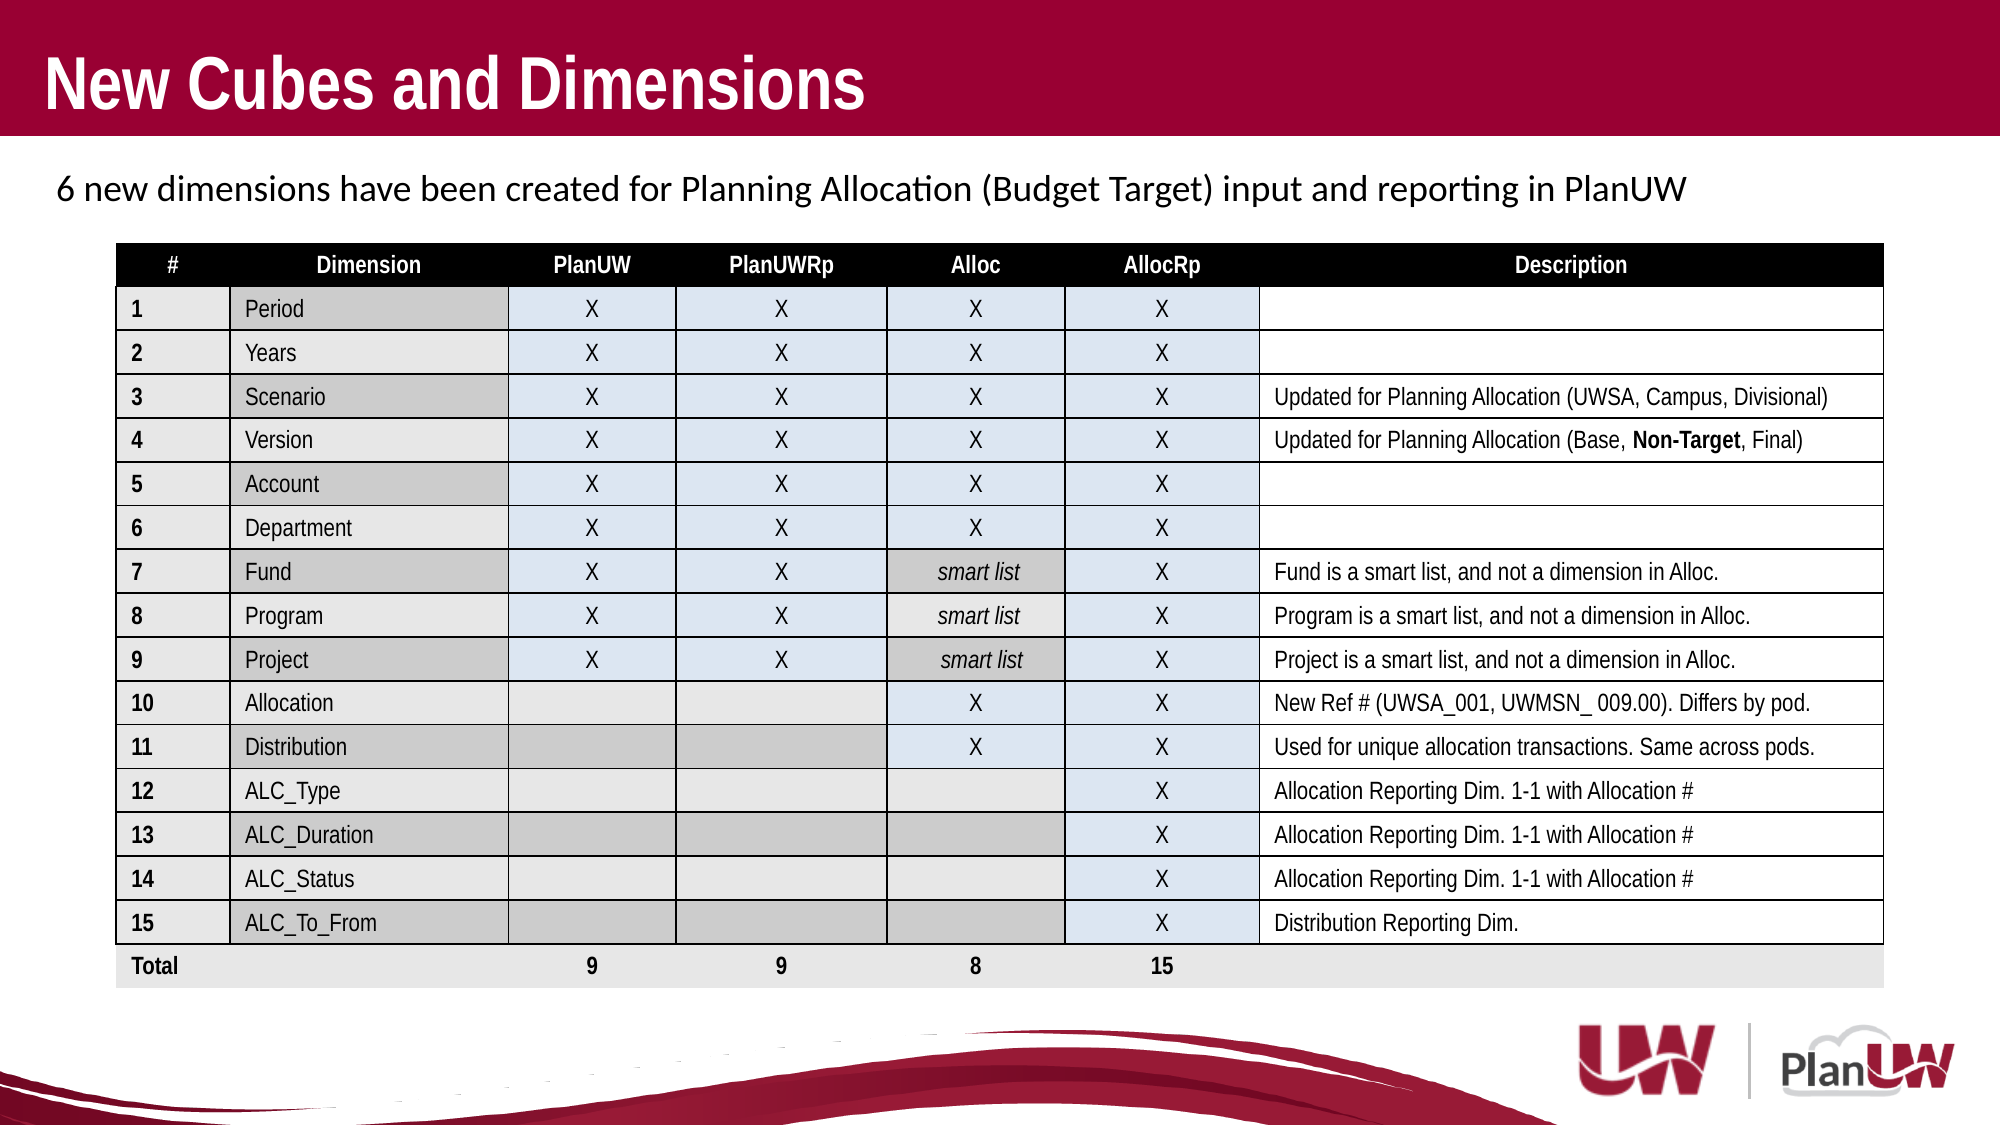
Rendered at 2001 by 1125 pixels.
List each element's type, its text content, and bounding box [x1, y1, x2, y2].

table_cell Program [231, 594, 508, 636]
table_cell X [1066, 638, 1259, 680]
table_cell X [1066, 901, 1259, 943]
table_cell Department [231, 506, 508, 548]
table_cell Updated for Planning Allocation (UWSA, Campus, Divisional) [1260, 375, 1883, 417]
table_cell [888, 813, 1064, 855]
table_cell Project [231, 638, 508, 680]
table_cell X [1066, 463, 1259, 505]
table_cell Allocation Reporting Dim. 1-1 with Allocation # [1260, 813, 1883, 855]
table_cell X [1066, 375, 1259, 417]
table_cell [677, 813, 886, 855]
table_cell 15 [1065, 945, 1259, 988]
table_cell 9 [508, 945, 676, 988]
table_cell [1260, 287, 1883, 329]
table_cell 4 [117, 419, 229, 461]
table_cell [509, 901, 675, 943]
table_header Dimension [230, 243, 508, 286]
table_cell Allocation [231, 682, 508, 724]
table_cell Allocation Reporting Dim. 1-1 with Allocation # [1260, 857, 1883, 899]
table_cell ALC_Type [231, 769, 508, 811]
table_cell Fund [231, 550, 508, 592]
table_cell X [509, 331, 675, 373]
table_cell X [888, 725, 1064, 768]
table_cell [509, 725, 675, 768]
table_cell X [888, 463, 1064, 505]
table_cell 9 [676, 945, 887, 988]
picture [0, 988, 1723, 1125]
table_cell 13 [117, 813, 229, 855]
table_cell X [1066, 331, 1259, 373]
table_cell [509, 857, 675, 899]
table_cell X [1066, 506, 1259, 548]
table_cell Distribution Reporting Dim. [1260, 901, 1883, 943]
table_cell X [677, 287, 886, 329]
table_header PlanUW [508, 243, 676, 286]
table_header Description [1259, 243, 1884, 286]
table_cell Distribution [231, 725, 508, 768]
text_box New Cubes and Dimensions [29, 10, 2000, 136]
table_cell X [888, 375, 1064, 417]
table_cell [888, 901, 1064, 943]
table_cell X [1066, 419, 1259, 461]
table_cell 9 [117, 638, 229, 680]
table_cell [509, 682, 675, 724]
table_cell [677, 725, 886, 768]
table_cell X [677, 331, 886, 373]
table_cell X [509, 594, 675, 636]
table_cell X [509, 506, 675, 548]
table_cell 3 [117, 375, 229, 417]
text_box 6 new dimensions have been created for Planning Allocation (Budget Target) input and reporting in PlanUW [41, 150, 1754, 217]
table_cell X [888, 331, 1064, 373]
table_cell X [509, 375, 675, 417]
table_cell [888, 857, 1064, 899]
table_cell 2 [117, 331, 229, 373]
table_cell 14 [117, 857, 229, 899]
table_cell X [677, 506, 886, 548]
table_cell X [888, 287, 1064, 329]
table_cell X [509, 419, 675, 461]
table_cell X [888, 506, 1064, 548]
table_cell X [1066, 725, 1259, 768]
table_cell X [509, 463, 675, 505]
table_cell Project is a smart list, and not a dimension in Alloc. [1260, 638, 1883, 680]
table_cell New Ref # (UWSA_001, UWMSN_ 009.00). Differs by pod. [1260, 682, 1883, 724]
table_cell Version [231, 419, 508, 461]
table_cell X [888, 419, 1064, 461]
table_cell Updated for Planning Allocation (Base, Non-Target, Final) [1260, 419, 1883, 461]
table_cell Total [116, 945, 508, 988]
table_cell [509, 813, 675, 855]
table_cell X [1066, 550, 1259, 592]
table_cell X [677, 550, 886, 592]
table_cell 8 [117, 594, 229, 636]
table_cell [1260, 463, 1883, 505]
table_cell [1260, 506, 1883, 548]
table_cell X [677, 638, 886, 680]
table_cell Years [231, 331, 508, 373]
table_header PlanUWRp [676, 243, 887, 286]
table_cell X [1066, 287, 1259, 329]
table_cell 8 [887, 945, 1065, 988]
table_cell X [1066, 594, 1259, 636]
table_cell 6 [117, 506, 229, 548]
table_cell X [509, 550, 675, 592]
table_cell Allocation Reporting Dim. 1-1 with Allocation # [1260, 769, 1883, 811]
table_cell [677, 901, 886, 943]
table_cell [677, 857, 886, 899]
table_cell 15 [117, 901, 229, 943]
table_cell 7 [117, 550, 229, 592]
table_header # [116, 243, 230, 286]
table_cell ALC_To_From [231, 901, 508, 943]
table_cell [1259, 945, 1884, 988]
text_box [0, 0, 2000, 136]
table_cell X [509, 287, 675, 329]
table_cell 12 [117, 769, 229, 811]
table_cell Period [231, 287, 508, 329]
table_cell [1260, 331, 1883, 373]
table_cell [677, 682, 886, 724]
table_cell X [1066, 857, 1259, 899]
table_cell [677, 769, 886, 811]
table_cell X [677, 463, 886, 505]
table_cell smart list [888, 594, 1064, 636]
table_cell X [1066, 682, 1259, 724]
table_cell X [1066, 813, 1259, 855]
table_cell 5 [117, 463, 229, 505]
table_cell X [888, 682, 1064, 724]
table_cell X [677, 594, 886, 636]
table_cell Used for unique allocation transactions. Same across pods. [1260, 725, 1883, 768]
table_cell Scenario [231, 375, 508, 417]
table_cell [888, 769, 1064, 811]
table_cell Fund is a smart list, and not a dimension in Alloc. [1260, 550, 1883, 592]
table_header Alloc [887, 243, 1065, 286]
table_cell Account [231, 463, 508, 505]
table_cell 1 [117, 287, 229, 329]
table_header AllocRp [1065, 243, 1259, 286]
table_cell smart list [888, 638, 1064, 680]
table_cell Program is a smart list, and not a dimension in Alloc. [1260, 594, 1883, 636]
table_cell smart list [888, 550, 1064, 592]
table_cell 11 [117, 725, 229, 768]
table_cell X [677, 375, 886, 417]
table_cell X [509, 638, 675, 680]
table_cell X [677, 419, 886, 461]
table_cell ALC_Status [231, 857, 508, 899]
table_cell [509, 769, 675, 811]
table_cell X [1066, 769, 1259, 811]
picture [1768, 1010, 1961, 1103]
table_cell 10 [117, 682, 229, 724]
table_cell ALC_Duration [231, 813, 508, 855]
